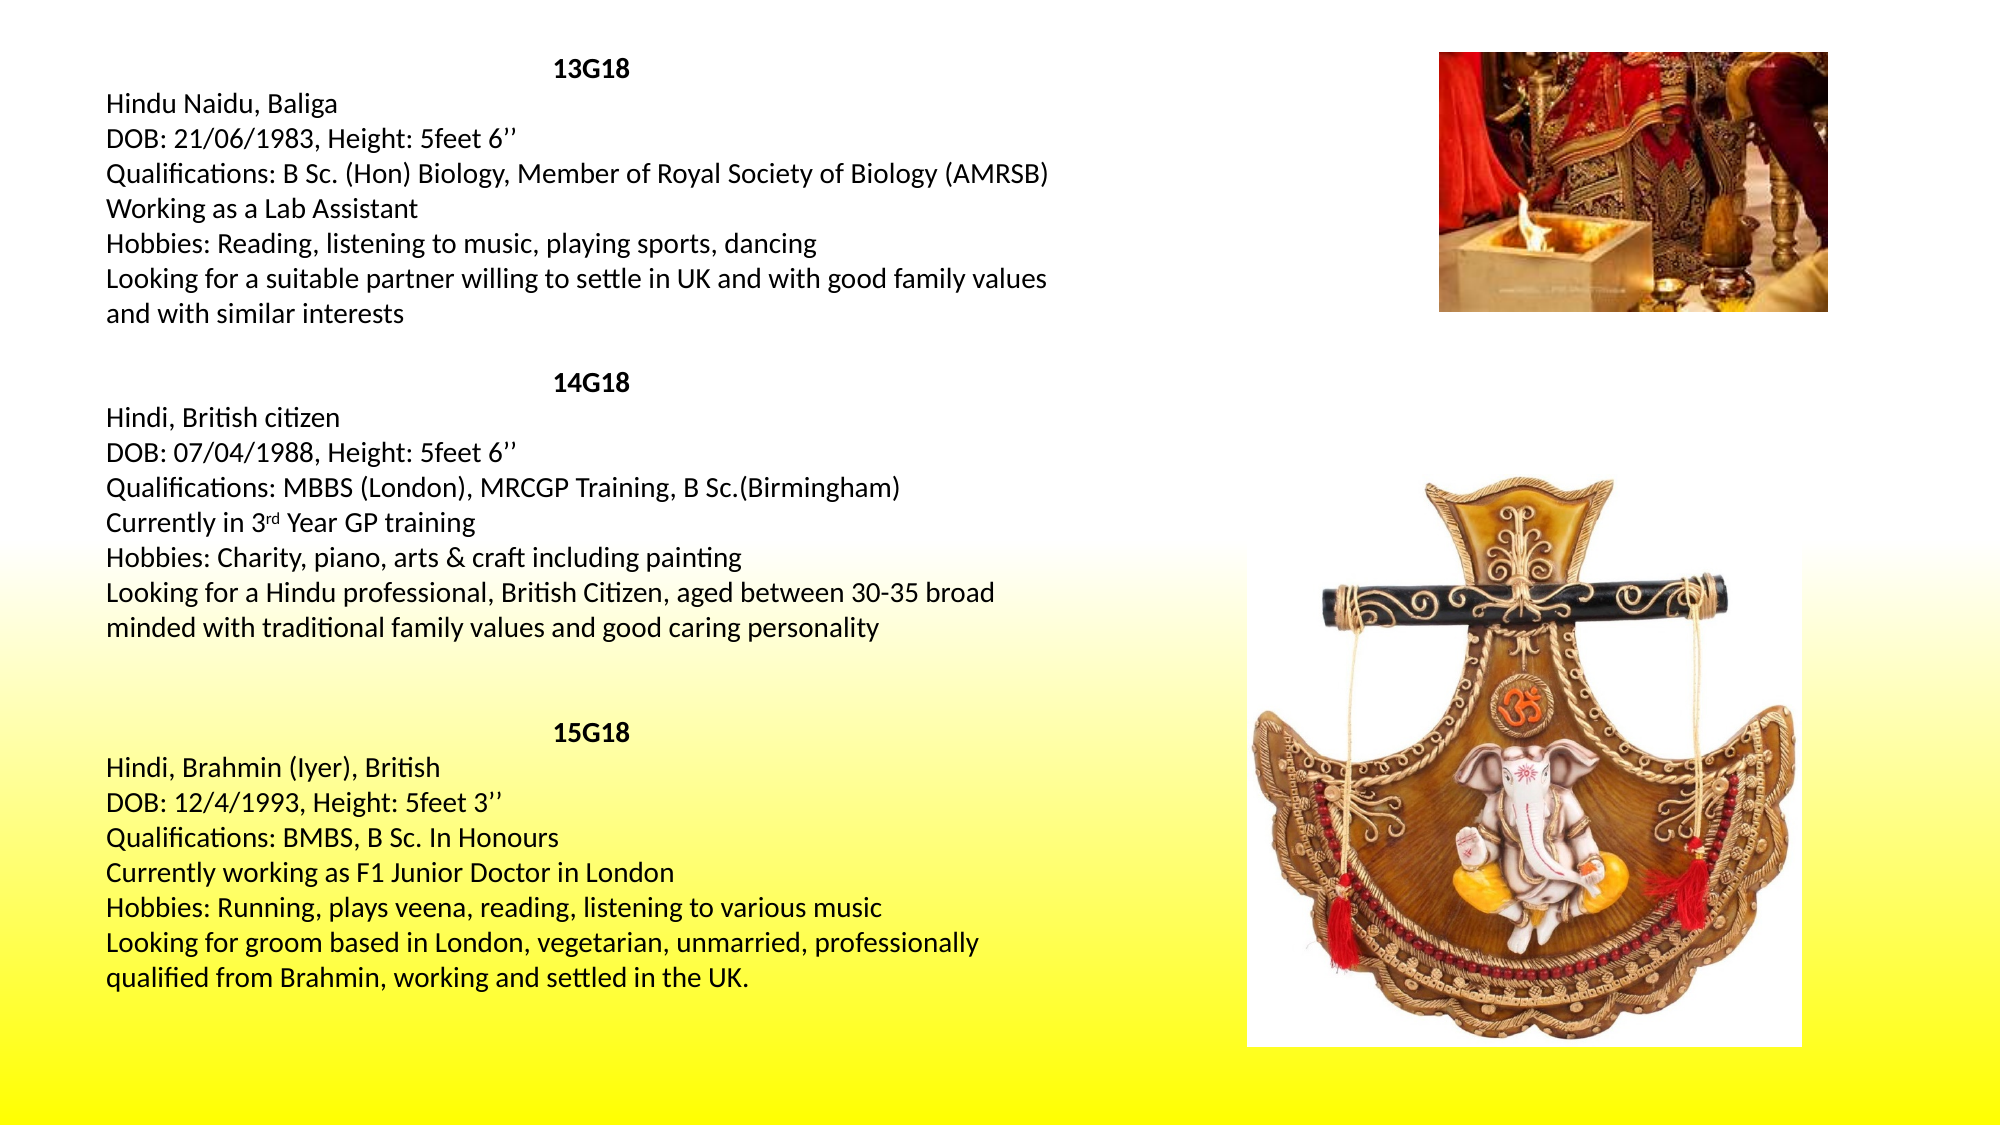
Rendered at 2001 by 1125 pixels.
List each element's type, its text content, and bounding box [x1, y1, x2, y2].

picture [1439, 52, 1828, 312]
text_box 13G18 Hindu Naidu, Baliga DOB: 21/06/1983, Height: 5feet 6’’ Qualifications: B Sc. (Hon) Biology, Member of Royal Society of Biology (AMRSB) Working as a Lab Assistant Hobbies: Reading, listening to music, playing sports, dancing Looking for a suitable partner willing to settle in UK and with good family values and with similar interests 14G18 Hindi, British citizen DOB: 07/04/1988, Height: 5feet 6’’ Qualifications: MBBS (London), MRCGP Training, B Sc.(Birmingham) Currently in 3rd Year GP training Hobbies: Charity, piano, arts & craft including painting Looking for a Hindu professional, British Citizen, aged between 30-35 broad minded with traditional family values and good caring personality 15G18 Hindi, Brahmin (Iyer), British DOB: 12/4/1993, Height: 5feet 3’’ Qualifications: BMBS, B Sc. In Honours Currently working as F1 Junior Doctor in London Hobbies: Running, plays veena, reading, listening to various music Looking for groom based in London, vegetarian, unmarried, professionally qualified from Brahmin, working and settled in the UK. [91, 41, 1092, 1036]
picture [1247, 474, 1802, 1047]
